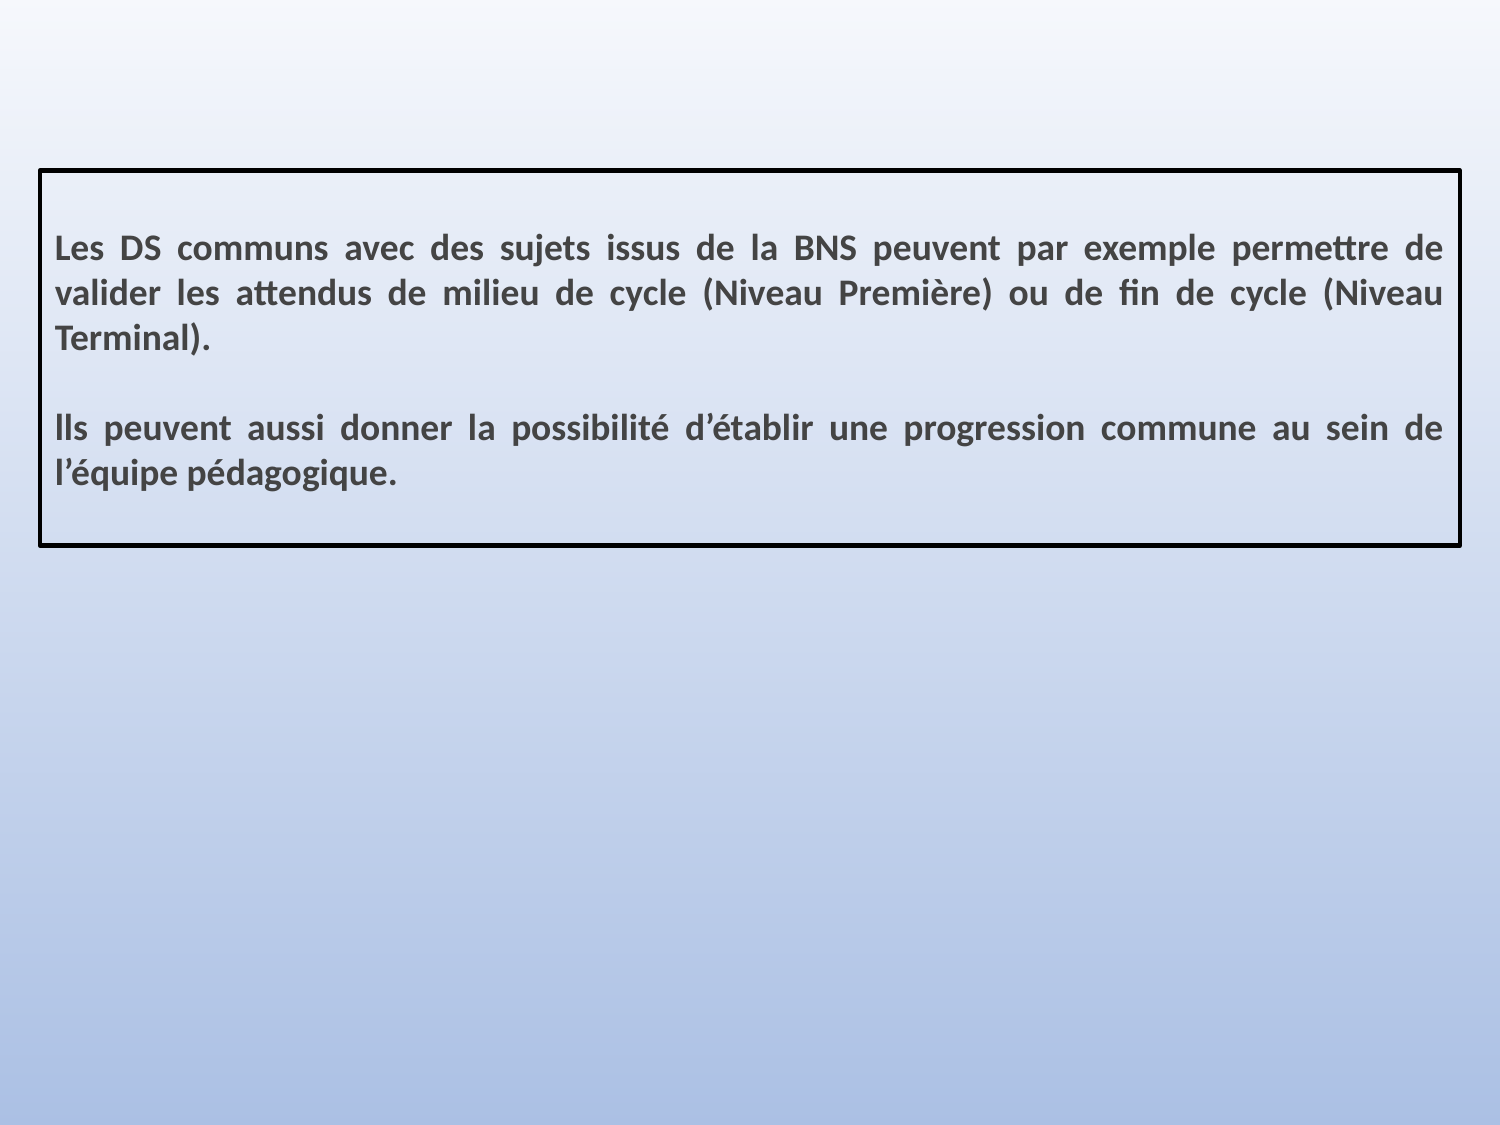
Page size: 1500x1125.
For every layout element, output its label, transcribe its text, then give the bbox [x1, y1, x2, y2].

text_box Les DS communs avec des sujets issus de la BNS peuvent par exemple permettre de valider les attendus de milieu de cycle (Niveau Première) ou de fin de cycle (Niveau Terminal). lls peuvent aussi donner la possibilité d’établir une progression commune au sein de l’équipe pédagogique. [39, 170, 1460, 546]
